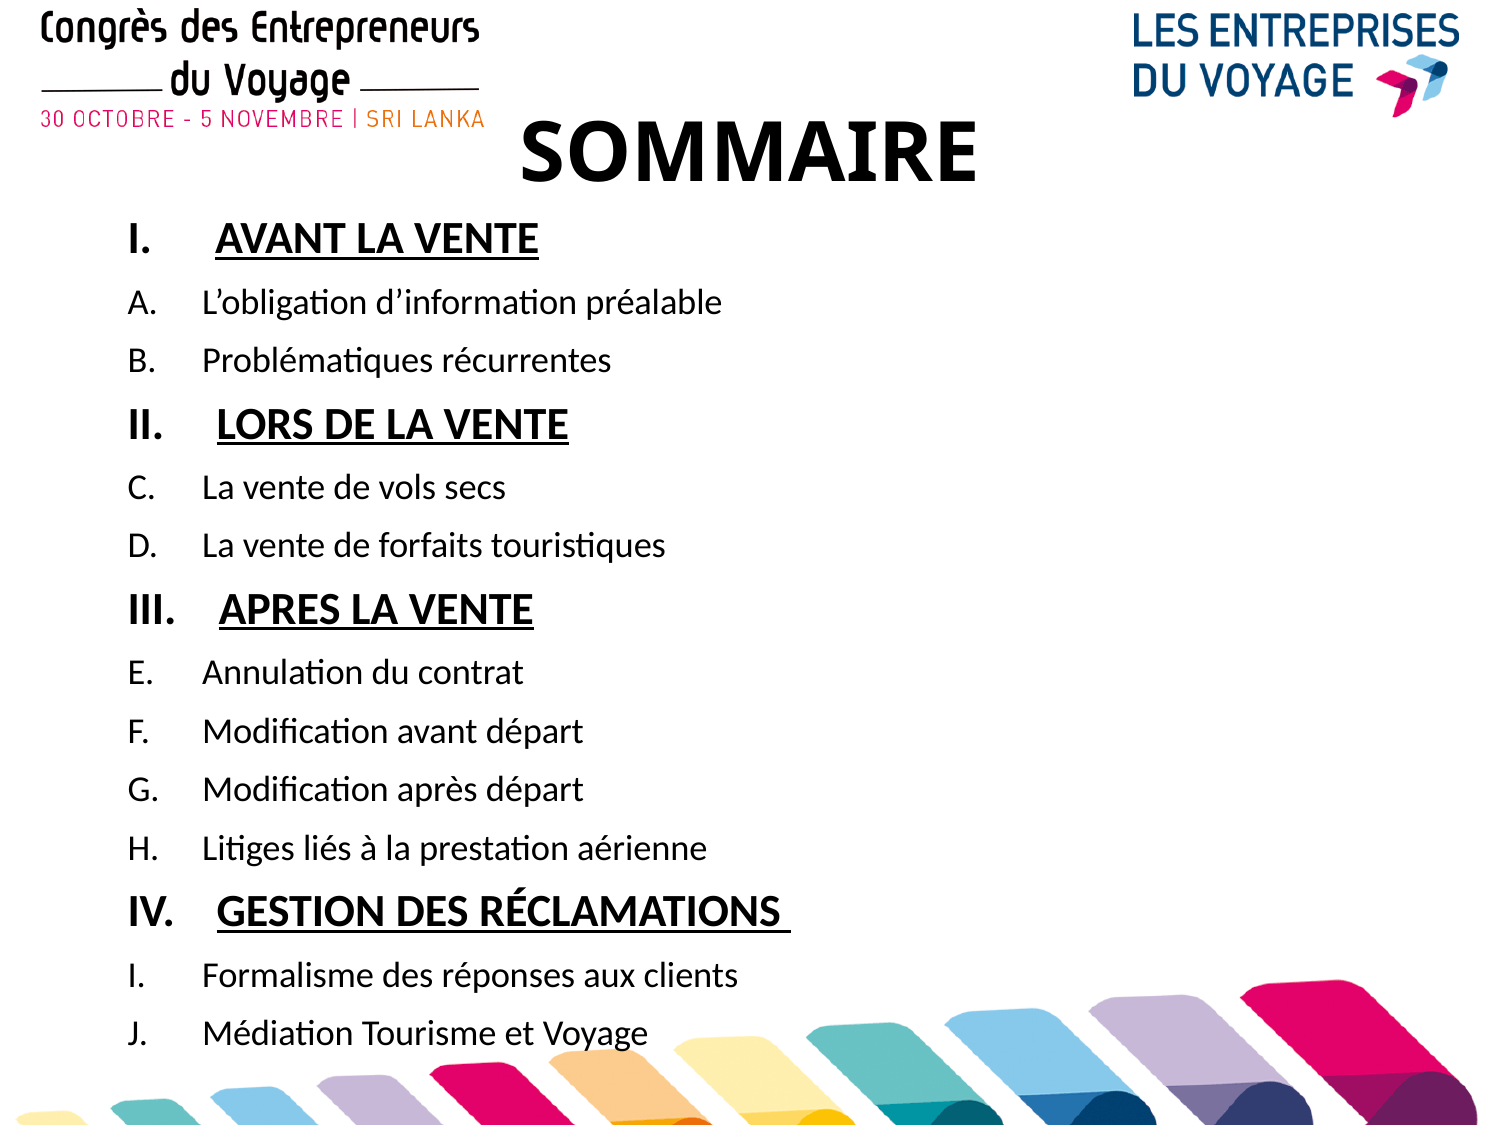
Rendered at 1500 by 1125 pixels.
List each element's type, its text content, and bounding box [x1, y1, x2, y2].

title SOMMAIRE [112, 123, 1388, 206]
picture [0, 0, 1500, 1125]
subtitle I. AVANT LA VENTE L’obligation d’information préalable Problématiques récurrentes II. LORS DE LA VENTE La vente de vols secs La vente de forfaits touristiques III. APRES LA VENTE Annulation du contrat Modification avant départ Modification après départ Litiges liés à la prestation aérienne IV. GESTION DES RÉCLAMATIONS Formalisme des réponses aux clients Médiation Tourisme et Voyage [112, 206, 1407, 1070]
